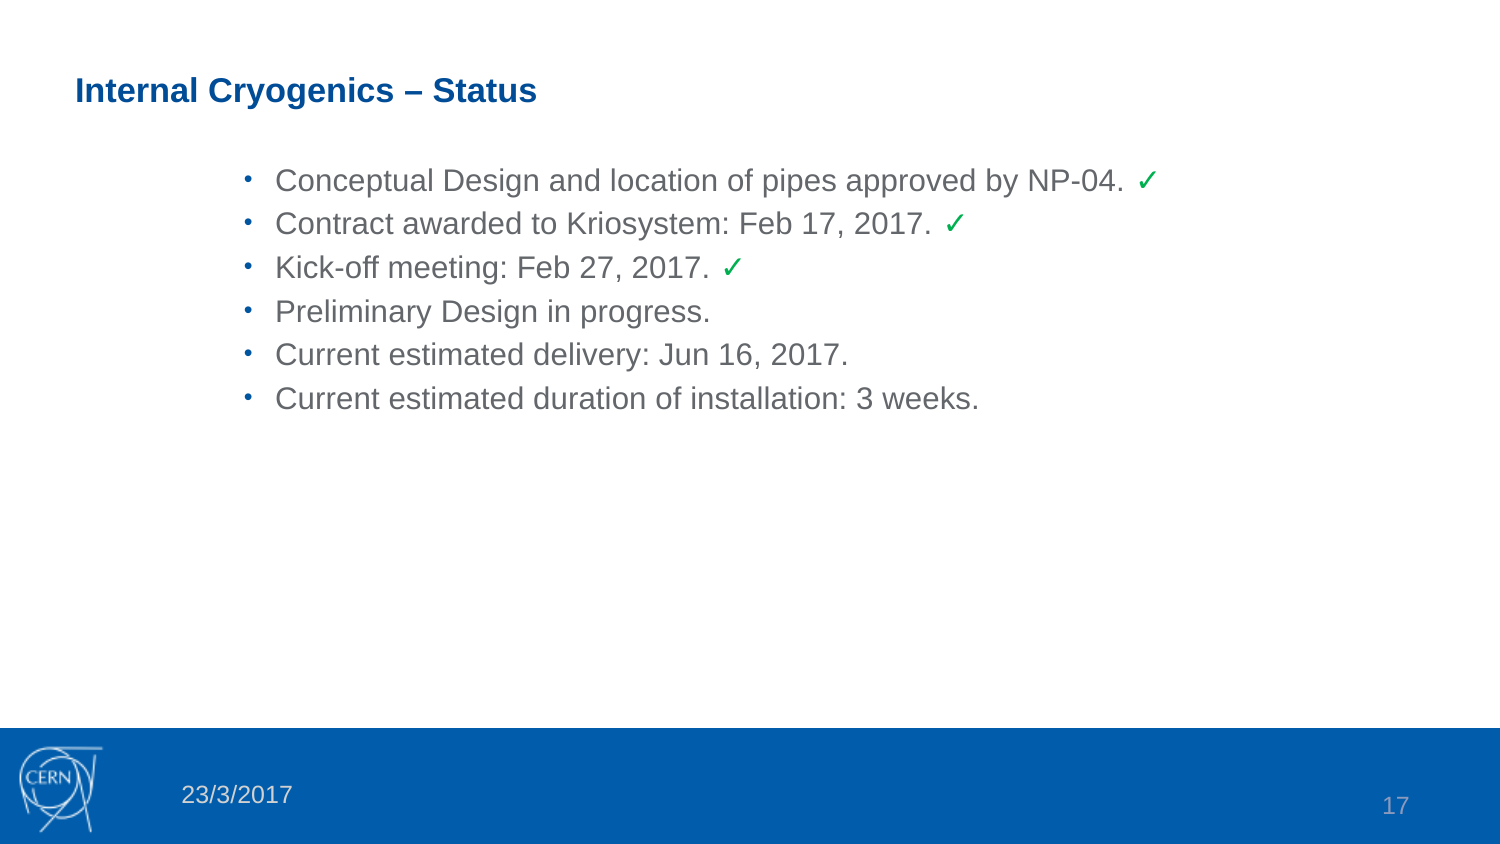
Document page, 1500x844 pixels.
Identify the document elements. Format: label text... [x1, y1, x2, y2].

list Conceptual Design and location of pipes approved by NP-04. ✓ Contract awarded to Kriosystem: Feb 17, 2017. ✓ Kick-off meeting: Feb 27, 2017. ✓ Preliminary Design in progress. Current estimated delivery: Jun 16, 2017. Current estimated duration of installation: 3 weeks. [243, 152, 1258, 749]
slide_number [166, 771, 517, 816]
slide_number 17 [1342, 782, 1425, 827]
title Internal Cryogenics – Status [75, 53, 1484, 124]
